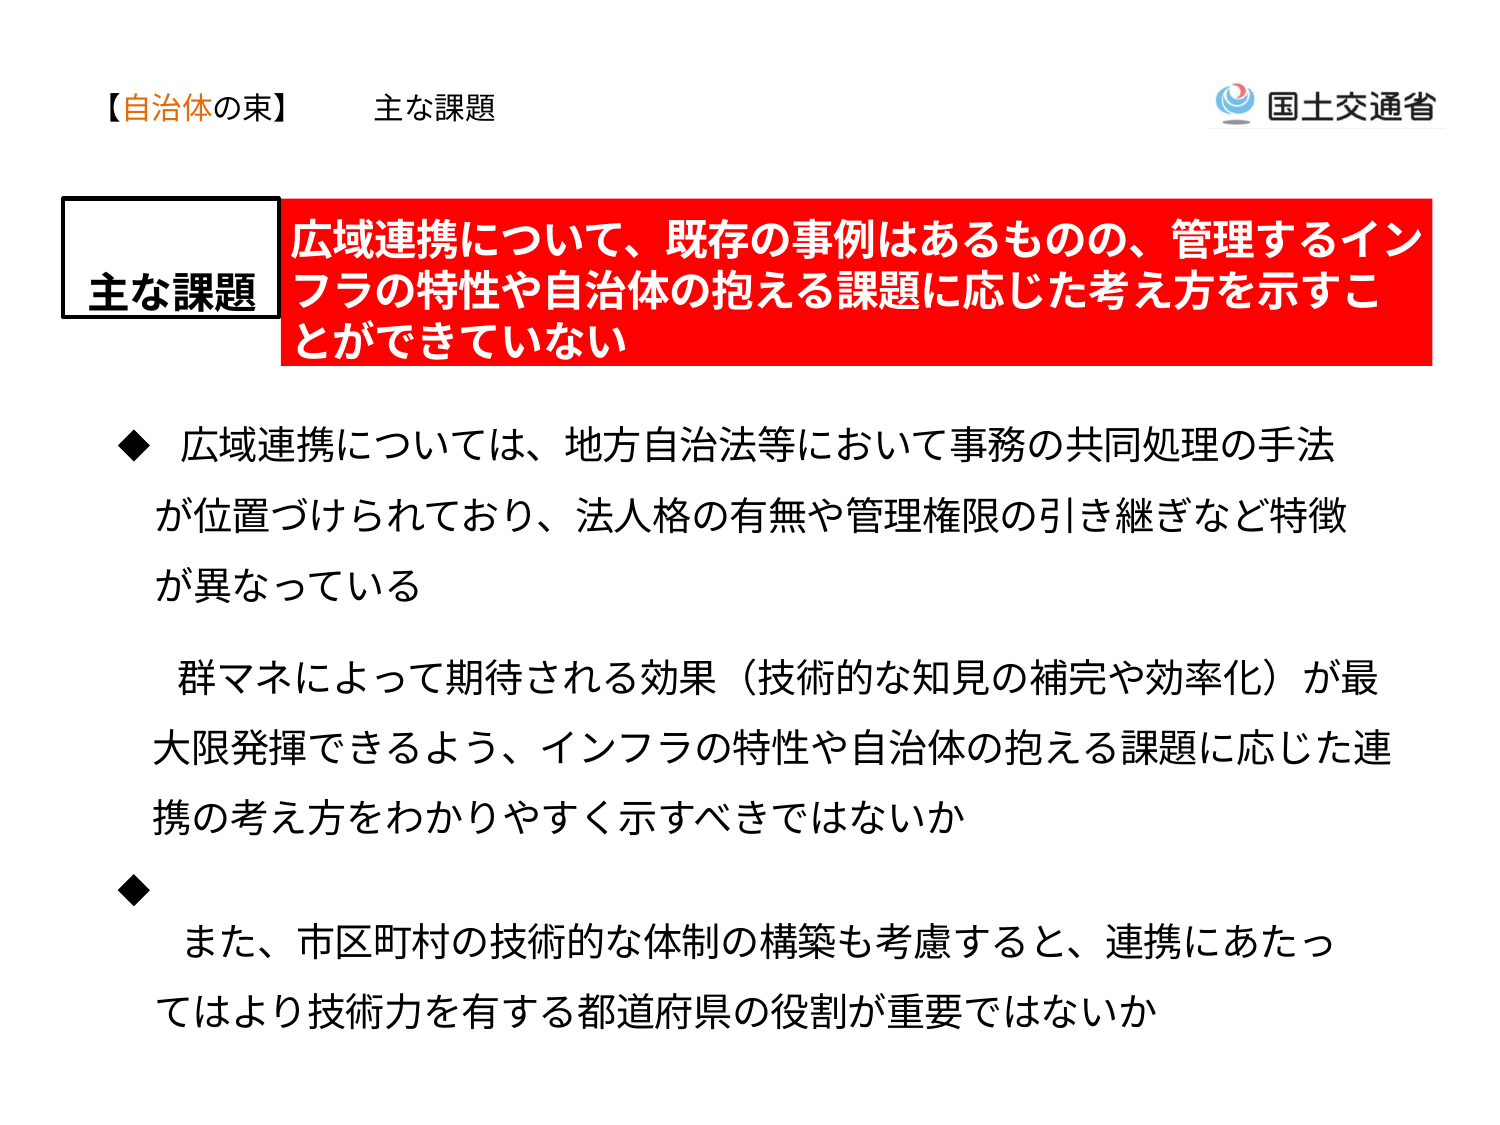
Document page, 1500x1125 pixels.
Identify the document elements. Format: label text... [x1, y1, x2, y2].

text_box [117, 429, 150, 462]
text_box 広域連携について、既存の事例はあるものの、管理するインフラの特性や自治体の抱える課題に応じた考え方を示すことができていない [280, 198, 1433, 366]
title 【自治体の束】 主な課題 [66, 87, 519, 277]
picture [1208, 81, 1445, 129]
text_box 主な課題 [63, 198, 279, 317]
text_box 広域連携については、地方自治法等において事務の共同処理の手法が位置づけられており、法人格の有無や管理権限の引き継ぎなど特徴が異なっている 群マネによって期待される効果（技術的な知見の補完や効率化）が最大限発揮できるよう、インフラの特性や自治体の抱える課題に応じた連携の考え方をわかりやすく示すべきではないか また、市区町村の技術的な体制の構築も考慮すると、連携にあたってはより技術力を有する都道府県の役割が重要ではないか [150, 395, 1398, 1035]
text_box [117, 874, 150, 907]
